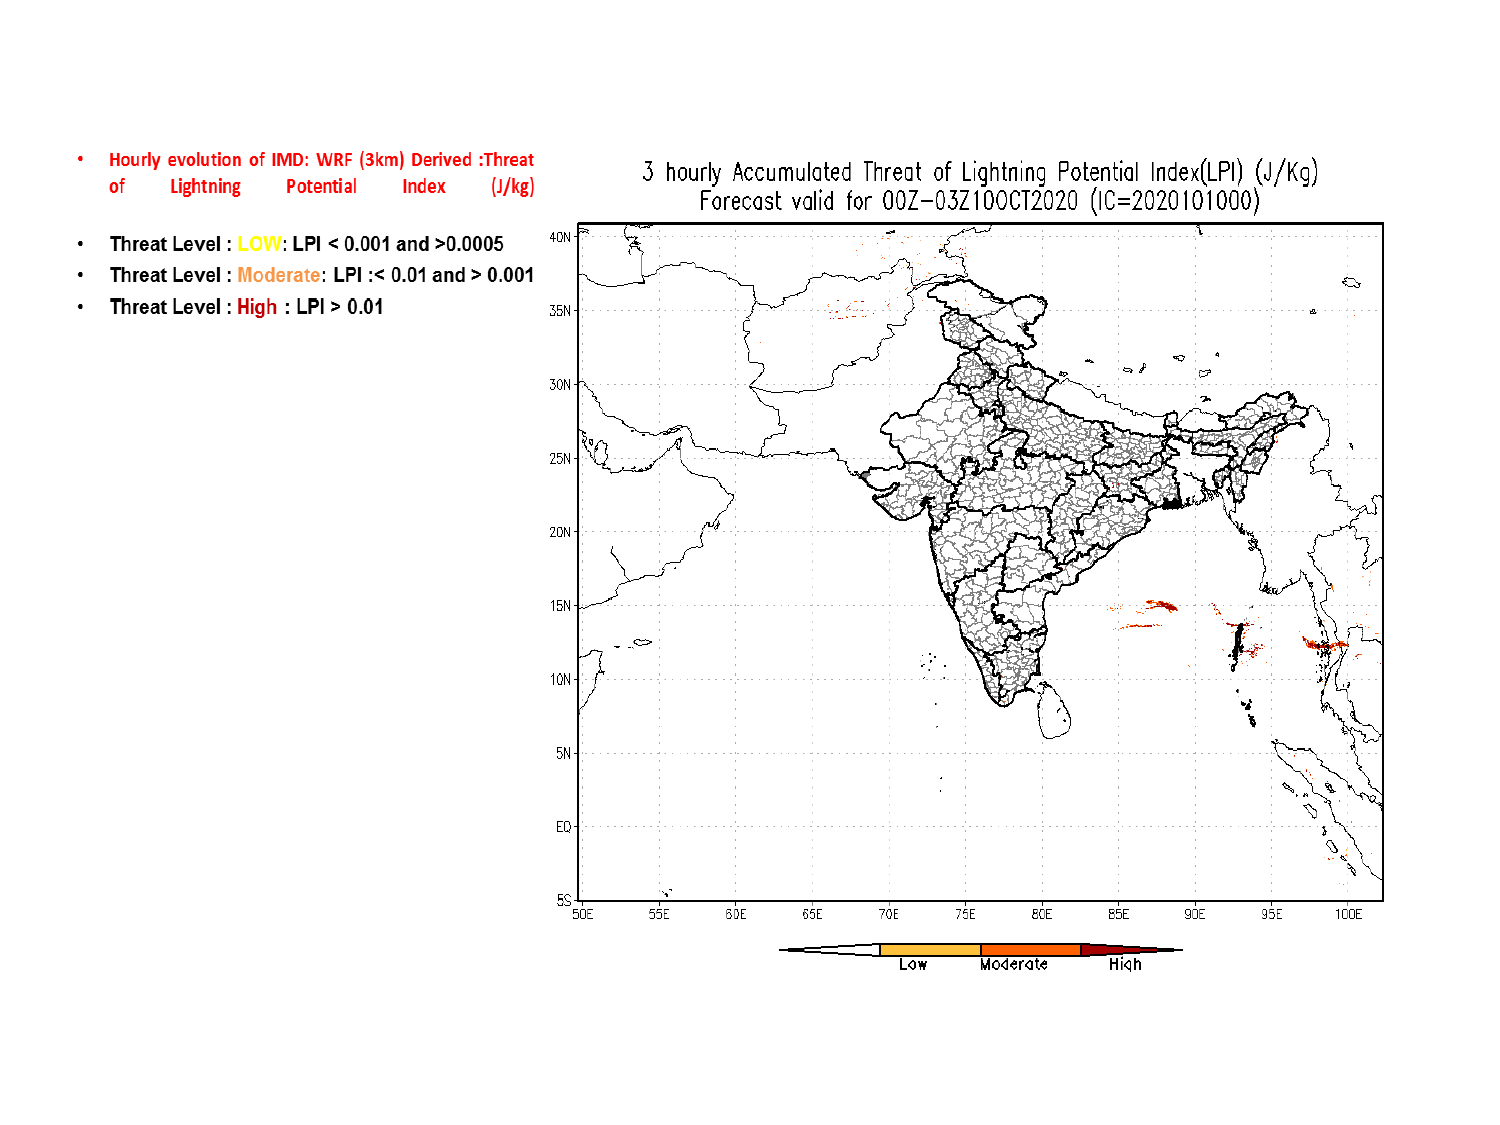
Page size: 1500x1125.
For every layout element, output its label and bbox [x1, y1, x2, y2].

picture [74, 149, 1426, 976]
